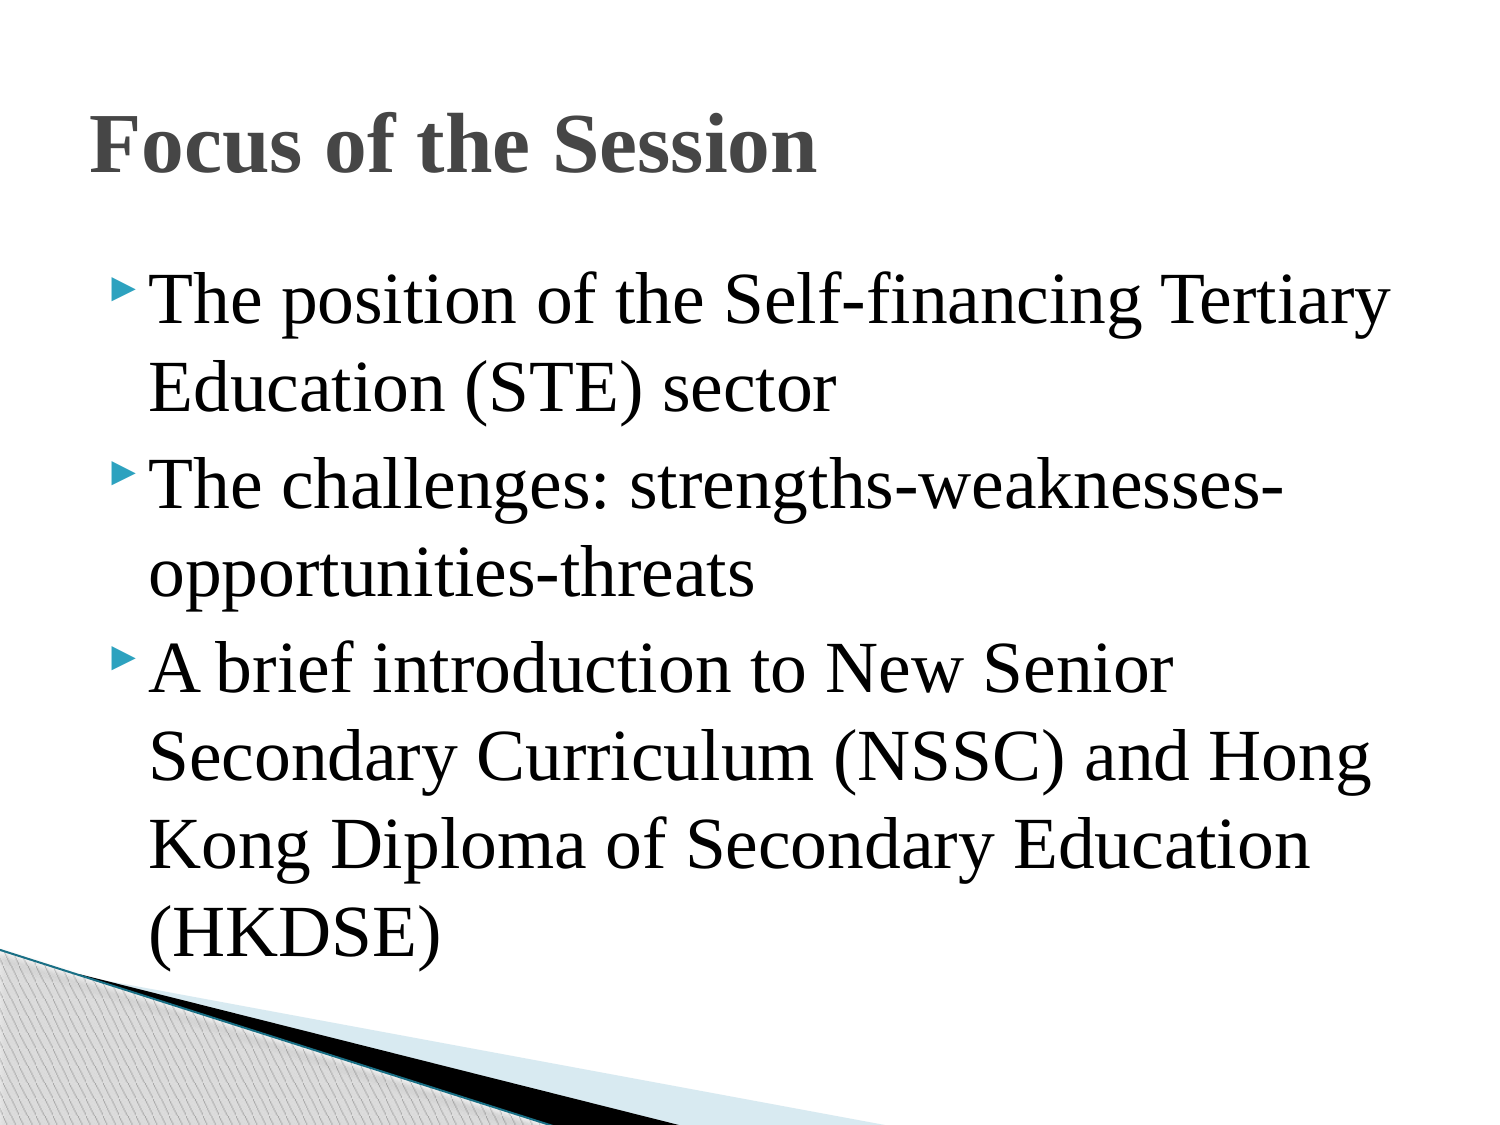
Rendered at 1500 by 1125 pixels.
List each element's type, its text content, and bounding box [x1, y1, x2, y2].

title Focus of the Session [75, 45, 1425, 233]
list The position of the Self-financing Tertiary Education (STE) sector The challenges: strengths-weaknesses-opportunities-threats A brief introduction to New Senior Secondary Curriculum (NSSC) and Hong Kong Diploma of Secondary Education (HKDSE) [75, 243, 1425, 986]
